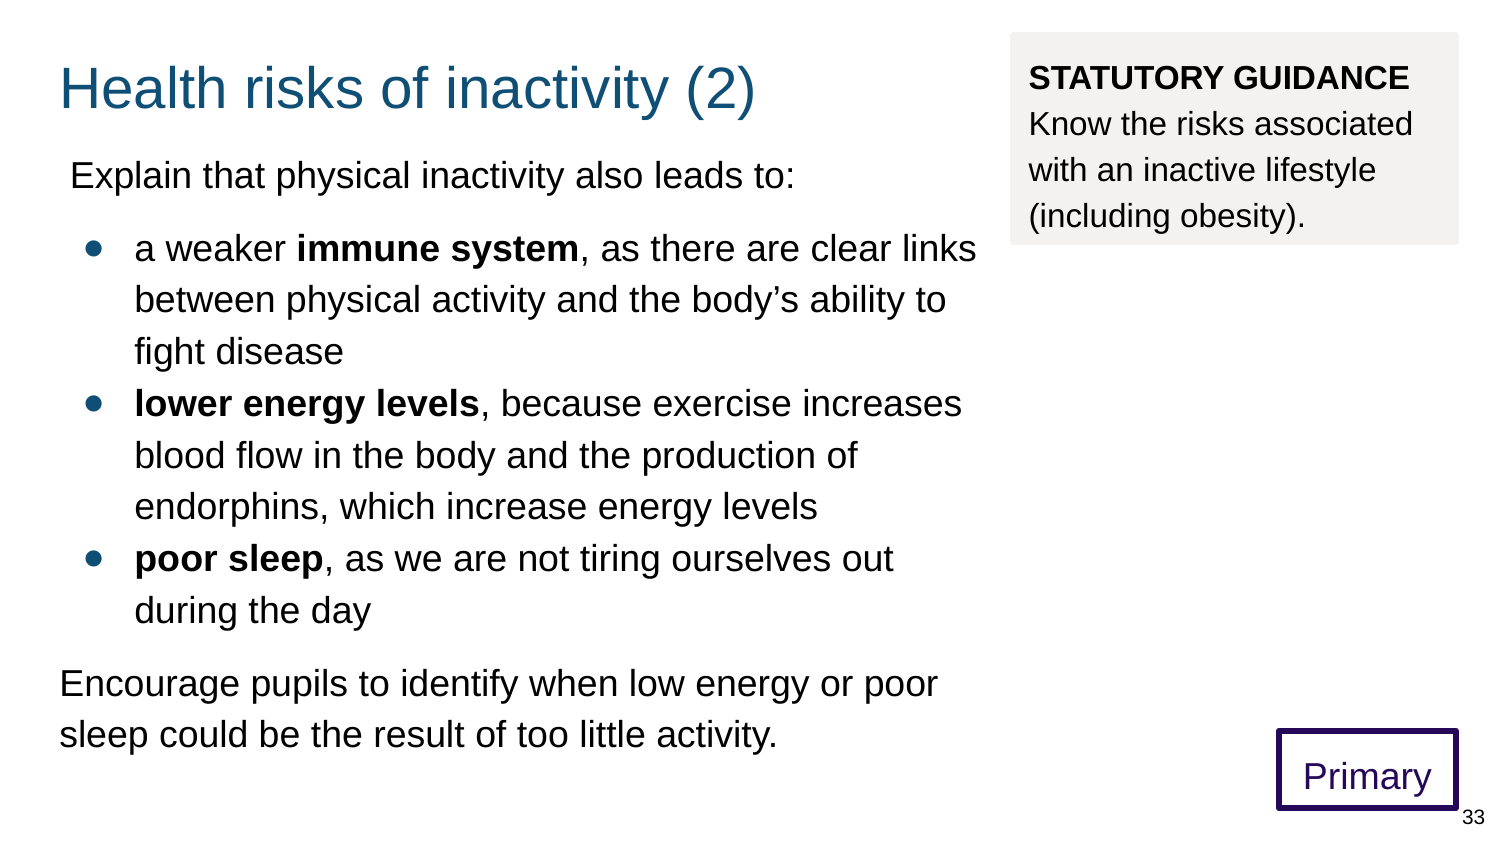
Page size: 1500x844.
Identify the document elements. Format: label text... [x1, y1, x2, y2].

slide_number 33 [1441, 788, 1500, 844]
title Health risks of inactivity (2) [44, 35, 1007, 129]
subtitle Primary [1278, 730, 1456, 809]
list Explain that physical inactivity also leads to: a weaker immune system, as there are clear links between physical activity and the body’s ability to fight disease lower energy levels, because exercise increases blood flow in the body and the production of endorphins, which increase energy levels poor sleep, as we are not tiring ourselves out during the day Encourage pupils to identify when low energy or poor sleep could be the result of too little activity. [44, 129, 1007, 731]
list STATUTORY GUIDANCE Know the risks associated with an inactive lifestyle (including obesity). [1013, 35, 1456, 242]
